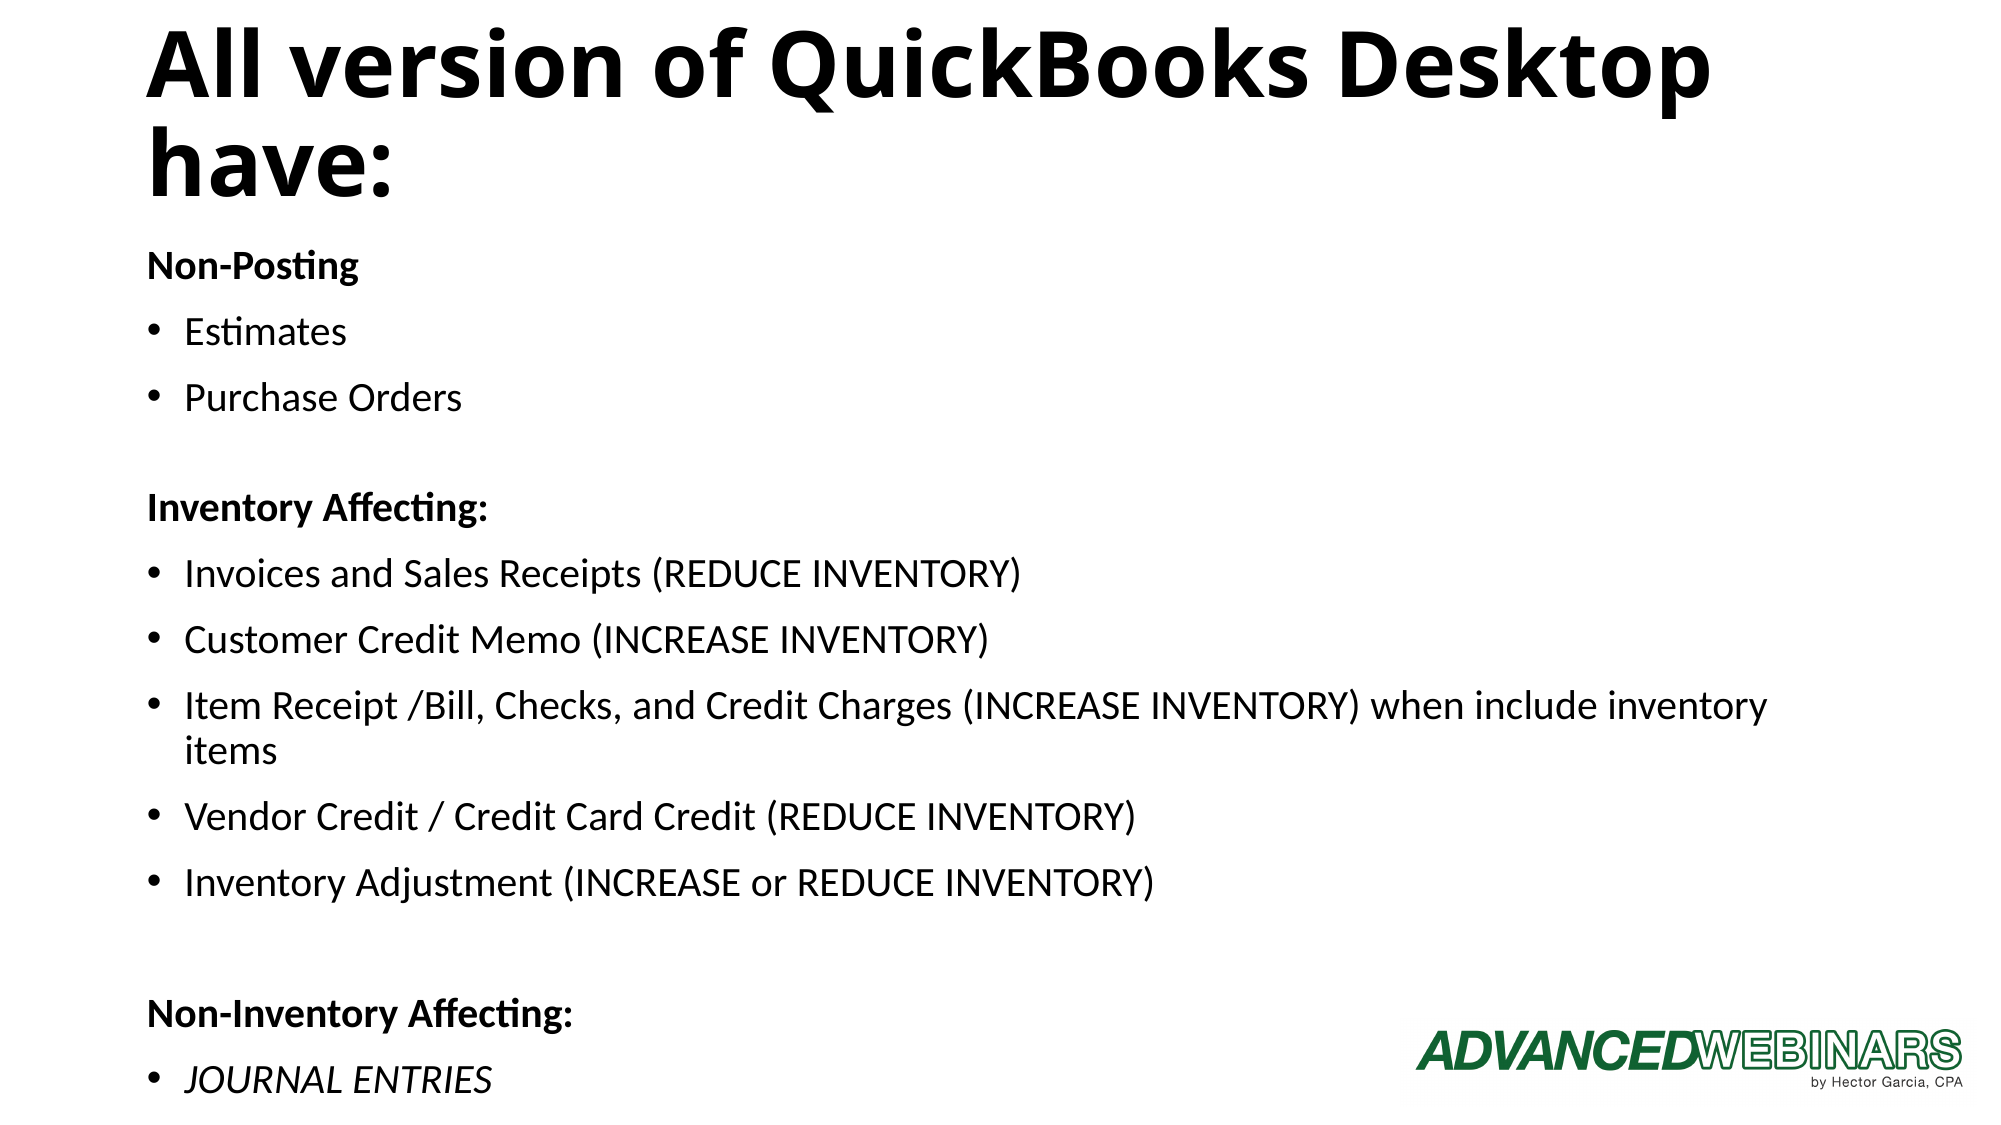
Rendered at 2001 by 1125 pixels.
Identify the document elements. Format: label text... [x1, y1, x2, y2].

title All version of QuickBooks Desktop have: [131, 53, 1857, 235]
list Non-Posting Estimates Purchase Orders Inventory Affecting: Invoices and Sales Receipts (REDUCE INVENTORY) Customer Credit Memo (INCREASE INVENTORY) Item Receipt /Bill, Checks, and Credit Charges (INCREASE INVENTORY) when include inventory items Vendor Credit / Credit Card Credit (REDUCE INVENTORY) Inventory Adjustment (INCREASE or REDUCE INVENTORY) Non-Inventory Affecting: JOURNAL ENTRIES [131, 235, 1885, 1072]
picture [1400, 1018, 1977, 1107]
